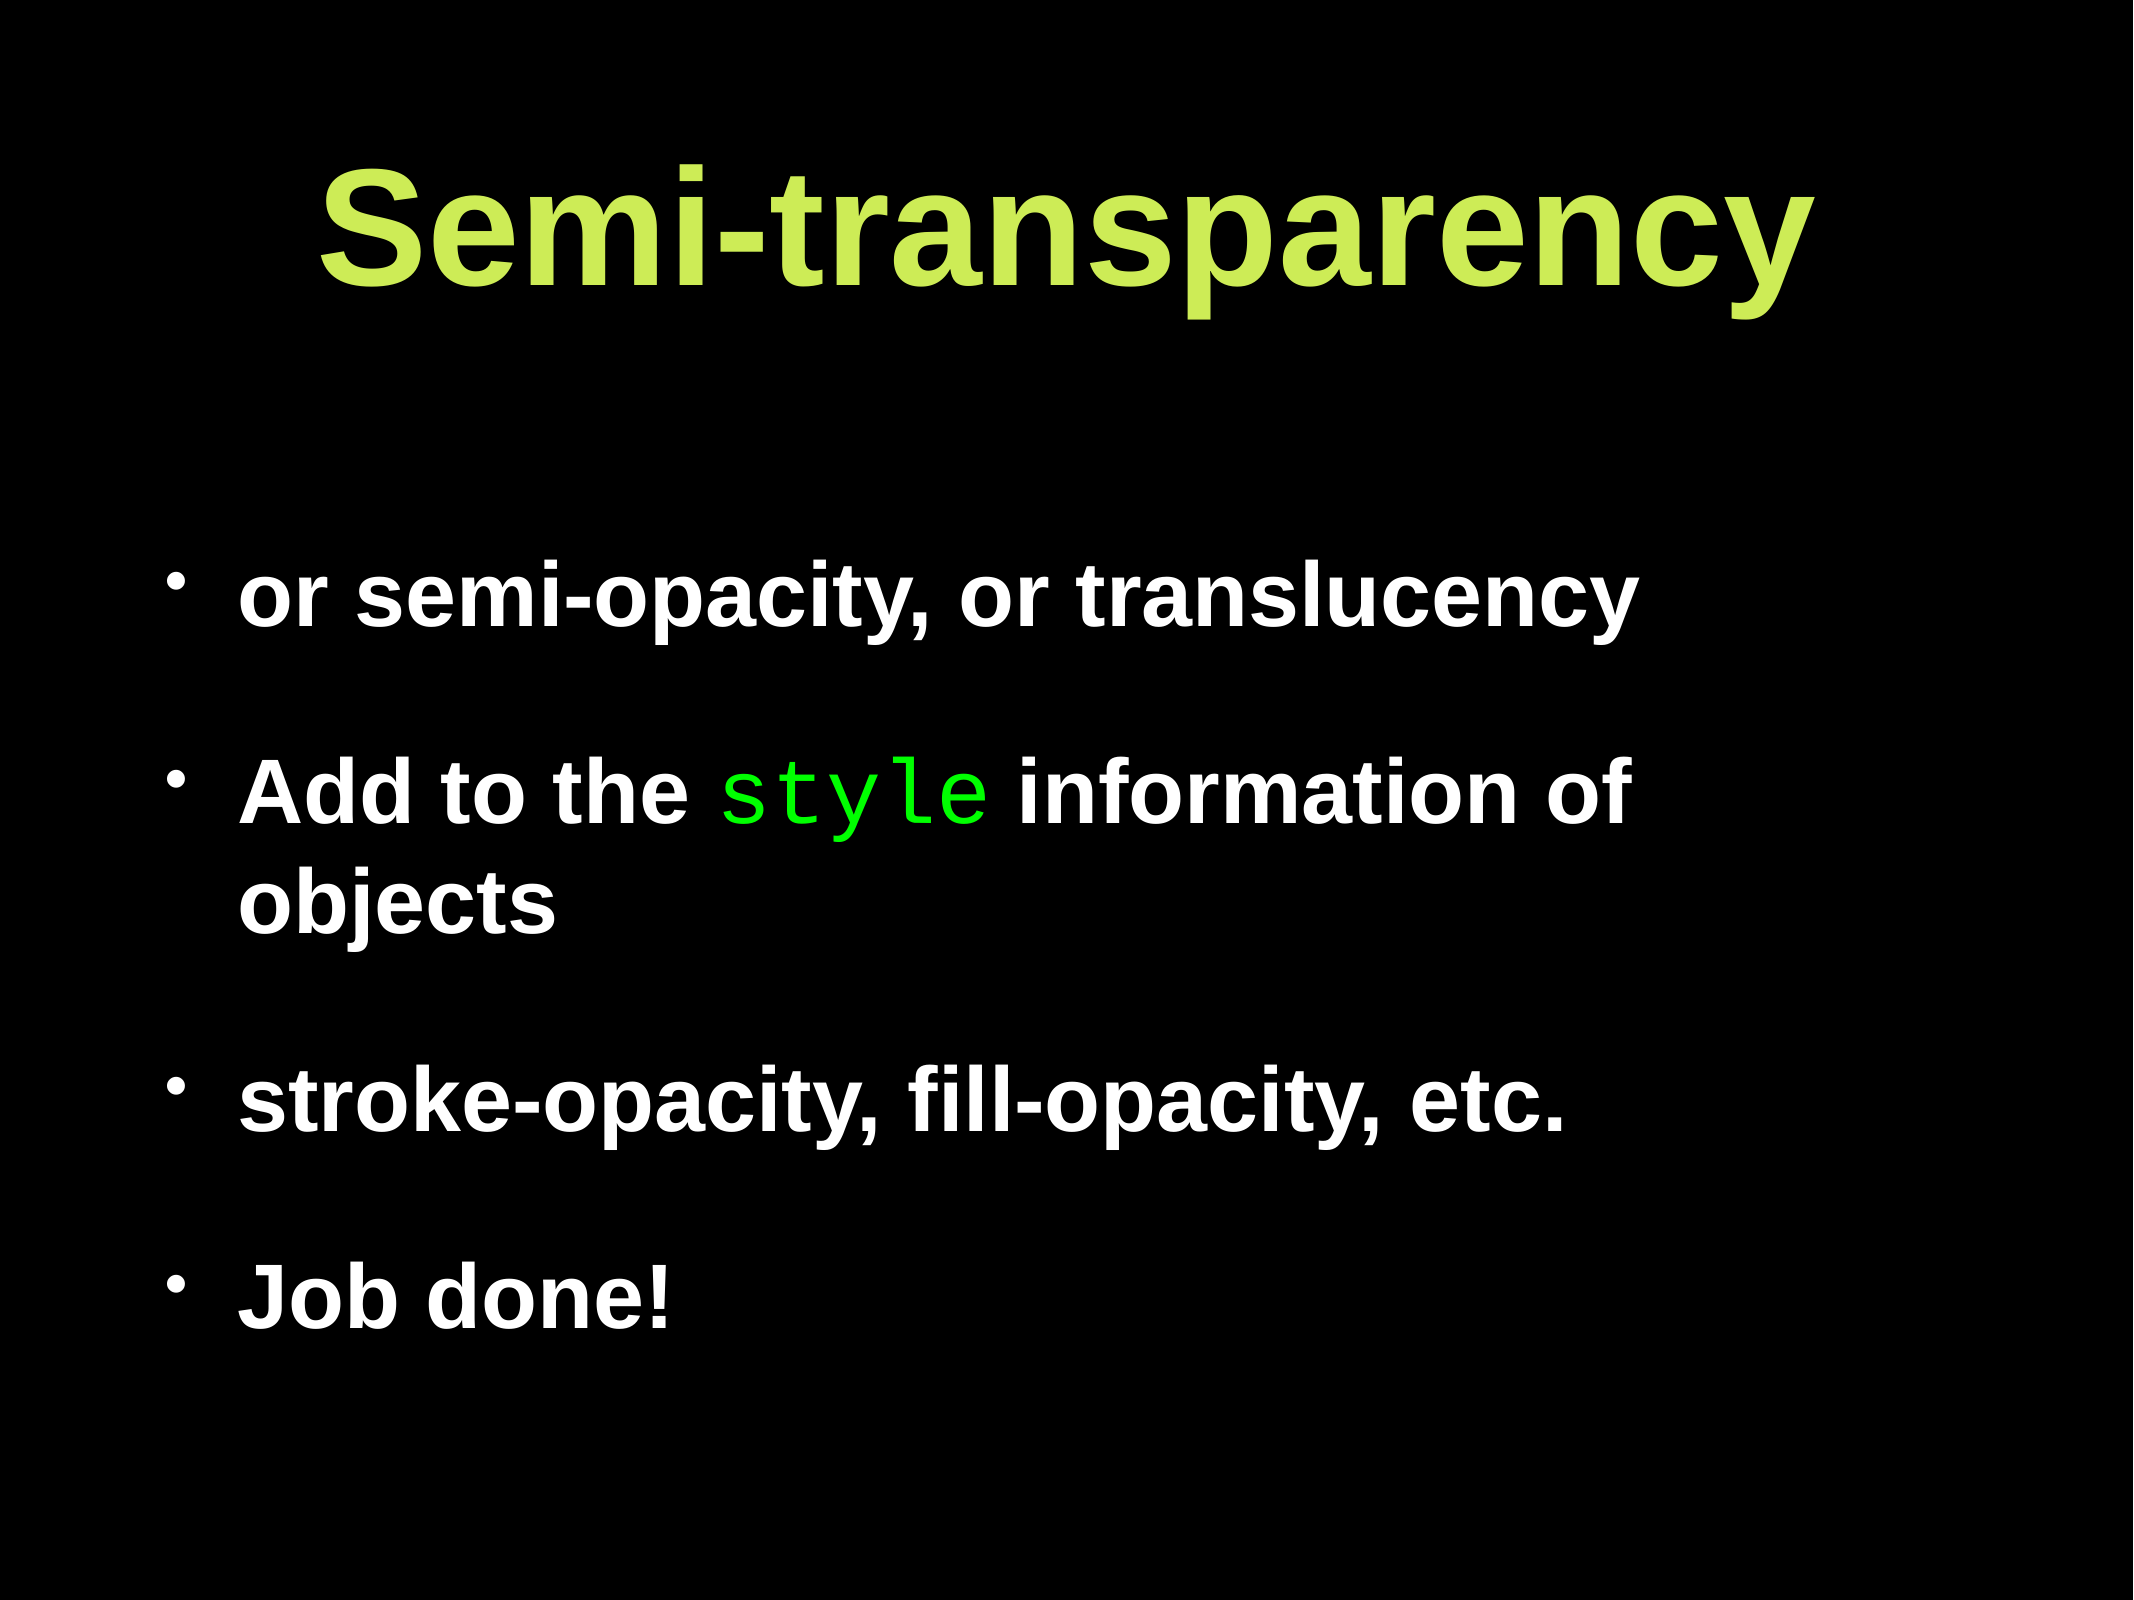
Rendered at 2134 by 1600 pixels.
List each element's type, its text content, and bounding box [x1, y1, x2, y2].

title Semi-transparency [155, 41, 1978, 397]
list or semi-opacity, or translucency Add to the style information of objects stroke-opacity, fill-opacity, etc. Job done! [155, 424, 1978, 1457]
